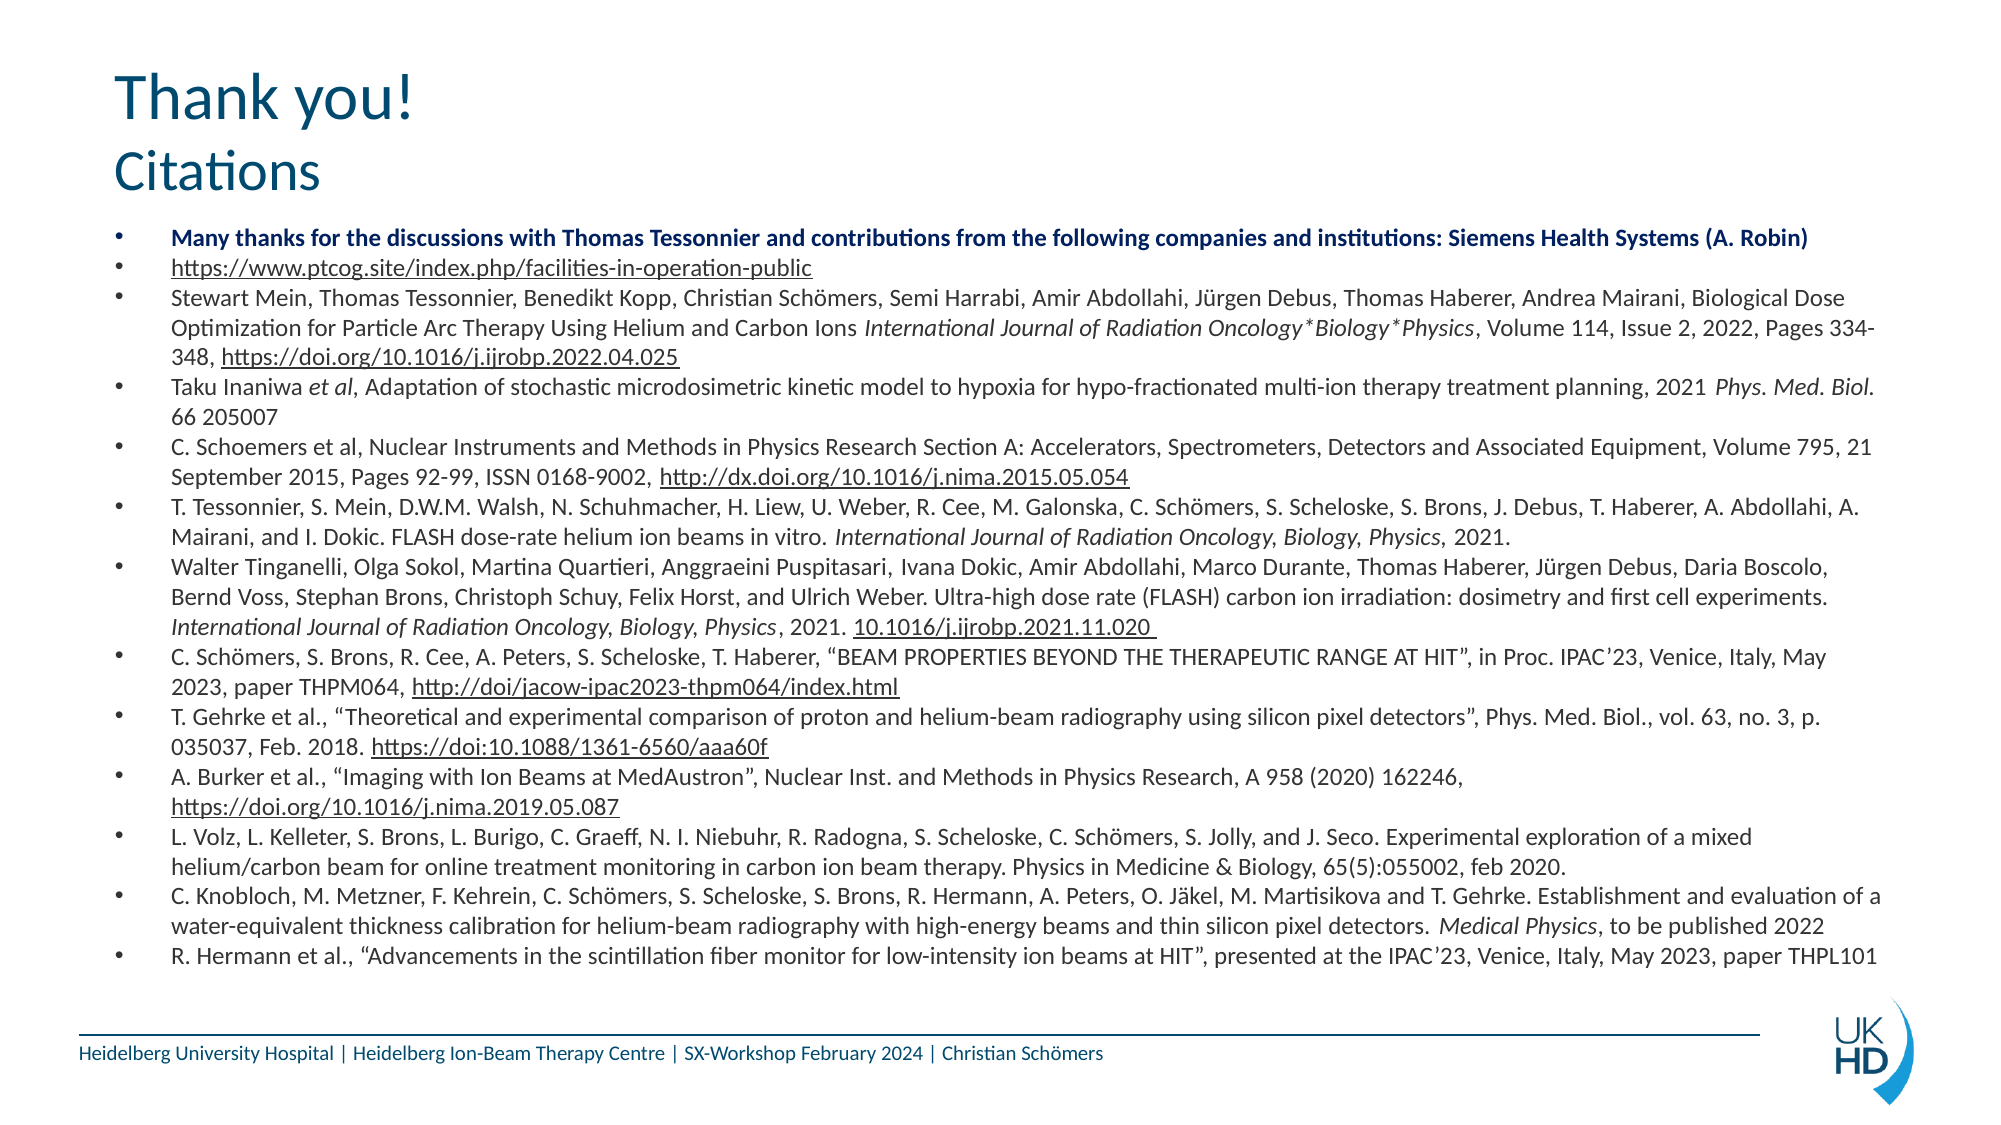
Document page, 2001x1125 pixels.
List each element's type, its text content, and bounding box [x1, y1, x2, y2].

list Many thanks for the discussions with Thomas Tessonnier and contributions from the following companies and institutions: Siemens Health Systems (A. Robin) https://www.ptcog.site/index.php/facilities-in-operation-public Stewart Mein, Thomas Tessonnier, Benedikt Kopp, Christian Schömers, Semi Harrabi, Amir Abdollahi, Jürgen Debus, Thomas Haberer, Andrea Mairani, Biological Dose Optimization for Particle Arc Therapy Using Helium and Carbon Ions International Journal of Radiation Oncology*Biology*Physics, Volume 114, Issue 2, 2022, Pages 334-348, https://doi.org/10.1016/j.ijrobp.2022.04.025 Taku Inaniwa et al, Adaptation of stochastic microdosimetric kinetic model to hypoxia for hypo-fractionated multi-ion therapy treatment planning, 2021 Phys. Med. Biol. 66 205007 C. Schoemers et al, Nuclear Instruments and Methods in Physics Research Section A: Accelerators, Spectrometers, Detectors and Associated Equipment, Volume 795, 21 September 2015, Pages 92-99, ISSN 0168-9002, http://dx.doi.org/10.1016/j.nima.2015.05.054 T. Tessonnier, S. Mein, D.W.M. Walsh, N. Schuhmacher, H. Liew, U. Weber, R. Cee, M. Galonska, C. Schömers, S. Scheloske, S. Brons, J. Debus, T. Haberer, A. Abdollahi, A. Mairani, and I. Dokic. FLASH dose-rate helium ion beams in vitro. International Journal of Radiation Oncology, Biology, Physics, 2021. Walter Tinganelli, Olga Sokol, Martina Quartieri, Anggraeini Puspitasari, Ivana Dokic, Amir Abdollahi, Marco Durante, Thomas Haberer, Jürgen Debus, Daria Boscolo, Bernd Voss, Stephan Brons, Christoph Schuy, Felix Horst, and Ulrich Weber. Ultra-high dose rate (FLASH) carbon ion irradiation: dosimetry and first cell experiments. International Journal of Radiation Oncology, Biology, Physics, 2021. 10.1016/j.ijrobp.2021.11.020 C. Schömers, S. Brons, R. Cee, A. Peters, S. Scheloske, T. Haberer, “BEAM PROPERTIES BEYOND THE THERAPEUTIC RANGE AT HIT”, in Proc. IPAC’23, Venice, Italy, May 2023, paper THPM064, http://doi/jacow-ipac2023-thpm064/index.html T. Gehrke et al., “Theoretical and experimental comparison of proton and helium-beam radiography using silicon pixel detectors”, Phys. Med. Biol., vol. 63, no. 3, p. 035037, Feb. 2018. https://doi:10.1088/1361-6560/aaa60f A. Burker et al., “Imaging with Ion Beams at MedAustron”, Nuclear Inst. and Methods in Physics Research, A 958 (2020) 162246, https://doi.org/10.1016/j.nima.2019.05.087 L. Volz, L. Kelleter, S. Brons, L. Burigo, C. Graeff, N. I. Niebuhr, R. Radogna, S. Scheloske, C. Schömers, S. Jolly, and J. Seco. Experimental exploration of a mixed helium/carbon beam for online treatment monitoring in carbon ion beam therapy. Physics in Medicine & Biology, 65(5):055002, feb 2020. C. Knobloch, M. Metzner, F. Kehrein, C. Schömers, S. Scheloske, S. Brons, R. Hermann, A. Peters, O. Jäkel, M. Martisikova and T. Gehrke. Establishment and evaluation of a water-equivalent thickness calibration for helium-beam radiography with high-energy beams and thin silicon pixel detectors. Medical Physics, to be published 2022 R. Hermann et al., “Advancements in the scintillation fiber monitor for low-intensity ion beams at HIT”, presented at the IPAC’23, Venice, Italy, May 2023, paper THPL101 [99, 213, 1900, 1005]
title Thank you! Citations [99, 45, 1900, 213]
picture [1832, 991, 1916, 1110]
